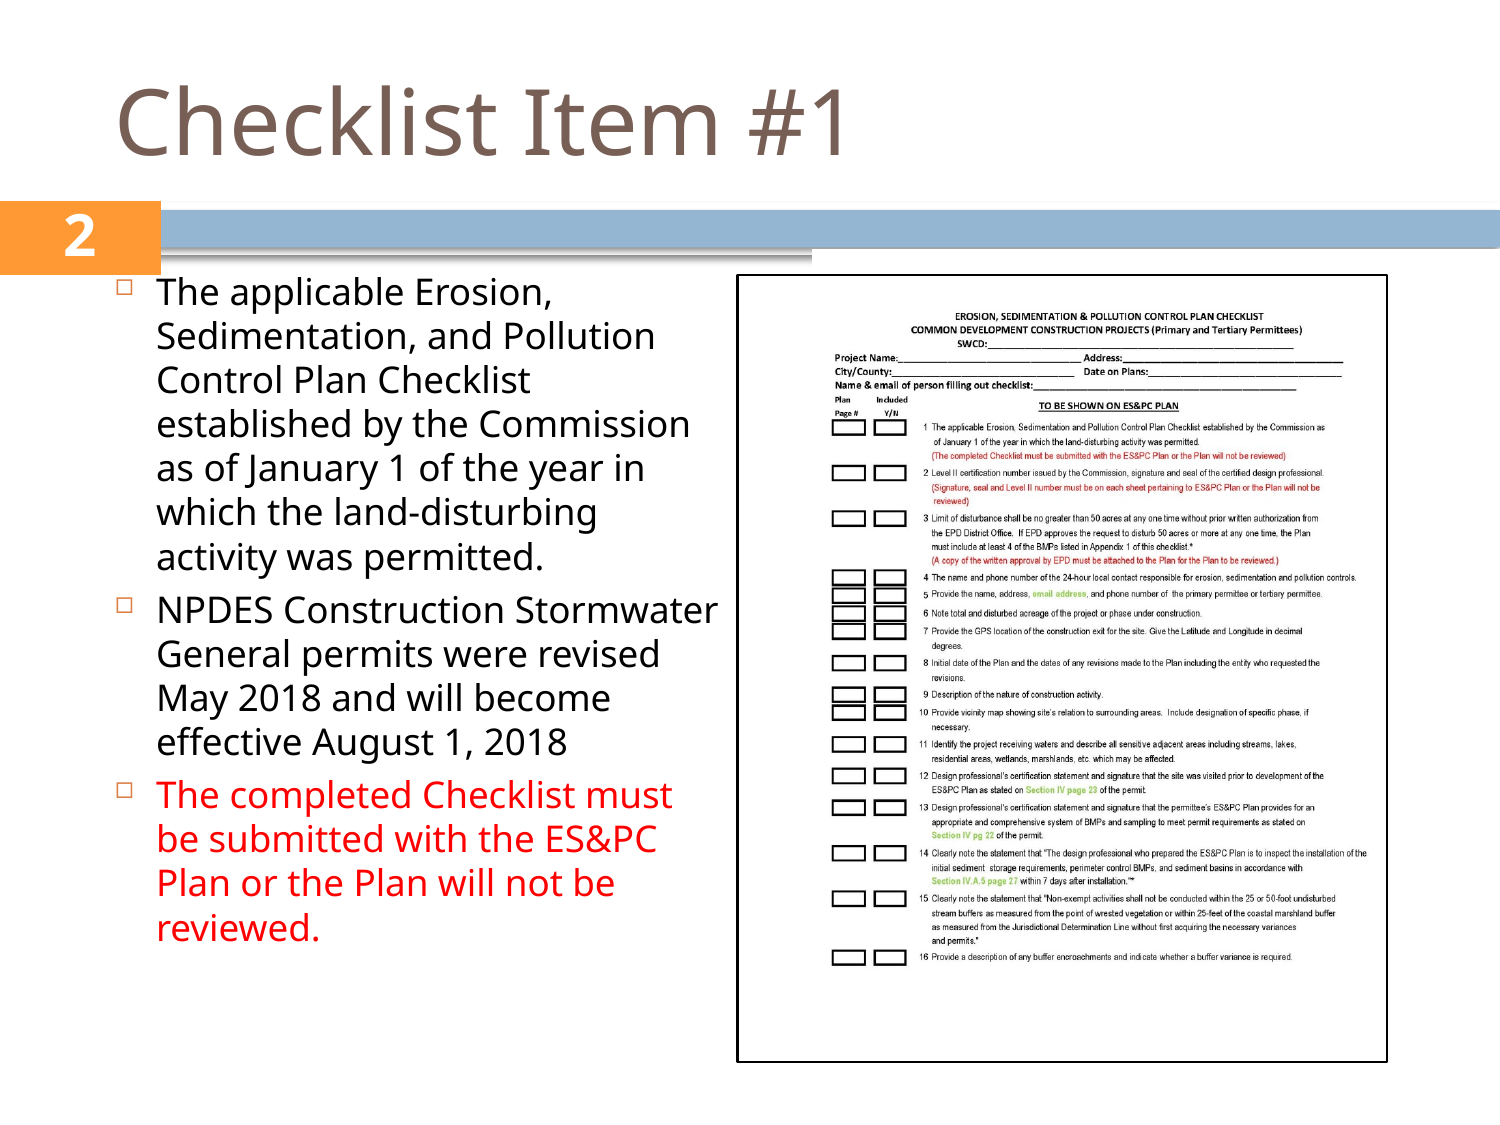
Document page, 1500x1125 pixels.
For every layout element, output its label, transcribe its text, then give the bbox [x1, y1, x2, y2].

title Checklist Item #1 [99, 37, 1438, 200]
picture [812, 249, 1500, 1124]
list The applicable Erosion, Sedimentation, and Pollution Control Plan Checklist established by the Commission as of January 1 of the year in which the land-disturbing activity was permitted. NPDES Construction Stormwater General permits were revised May 2018 and will become effective August 1, 2018 The completed Checklist must be submitted with the ES&PC Plan or the Plan will not be reviewed. [99, 260, 738, 1011]
text_box 2 [0, 201, 161, 275]
text_box [736, 273, 806, 1064]
